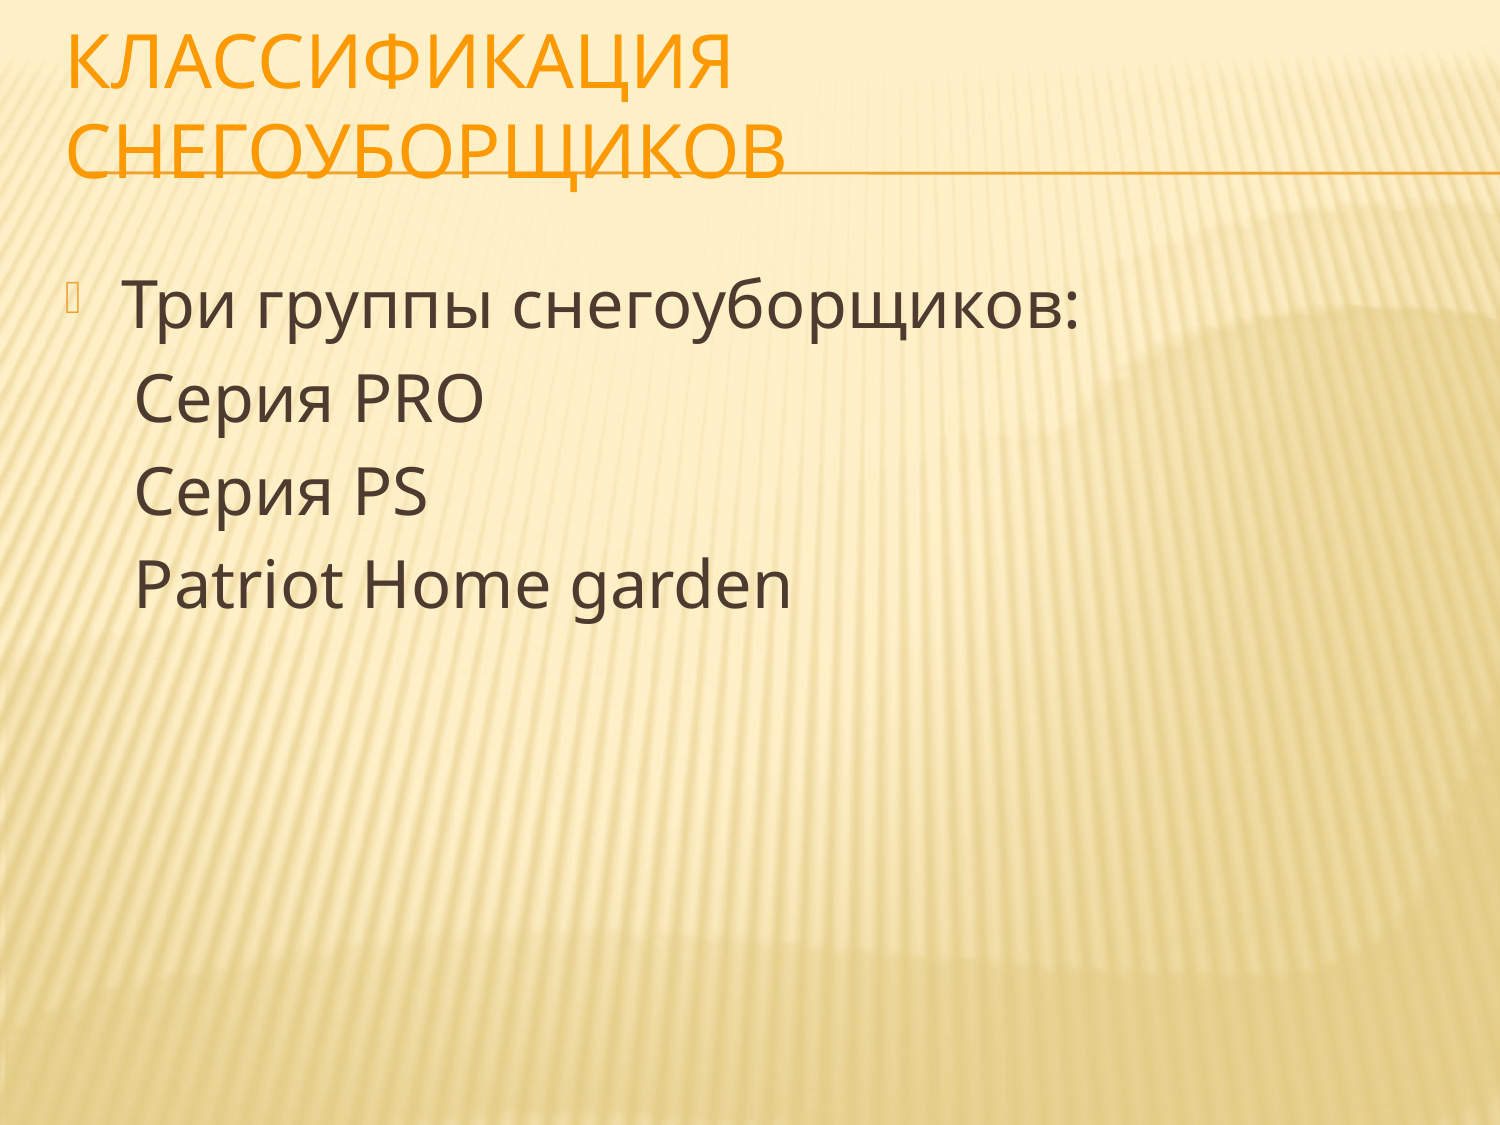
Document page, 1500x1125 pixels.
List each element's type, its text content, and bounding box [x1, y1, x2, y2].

list Три группы снегоуборщиков: Серия PRO Серия PS Patriot Home garden [50, 254, 1475, 998]
title Классификация снегоуборщиков [50, 35, 1475, 173]
